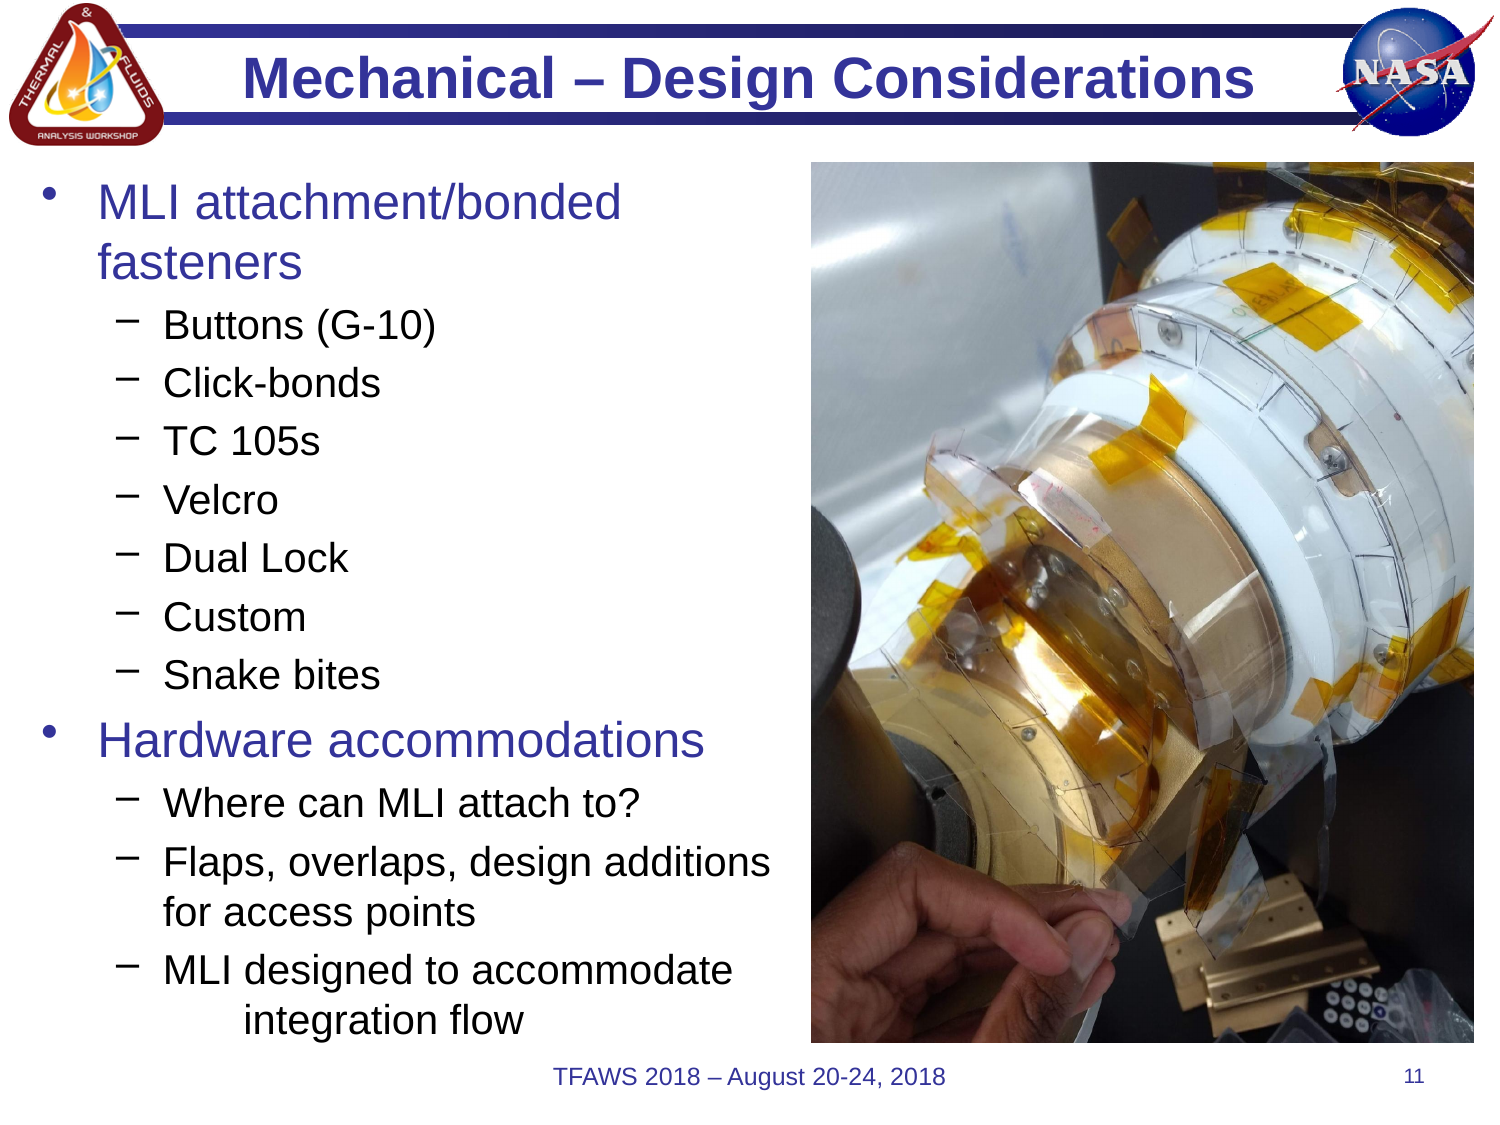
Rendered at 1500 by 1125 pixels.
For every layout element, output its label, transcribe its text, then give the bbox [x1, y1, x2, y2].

slide_number 11 [1112, 1052, 1426, 1101]
picture [811, 162, 1475, 1043]
footer TFAWS 2018 – August 20-24, 2018 [449, 1049, 1051, 1101]
list MLI attachment/bonded fasteners Buttons (G-10) Click-bonds TC 105s Velcro Dual Lock Custom Snake bites Hardware accommodations Where can MLI attach to? Flaps, overlaps, design additions for access points MLI designed to accommodate integration flow [25, 161, 812, 1050]
picture [9, 3, 165, 146]
title Mechanical – Design Considerations [74, 30, 1426, 119]
picture [1325, 0, 1500, 149]
